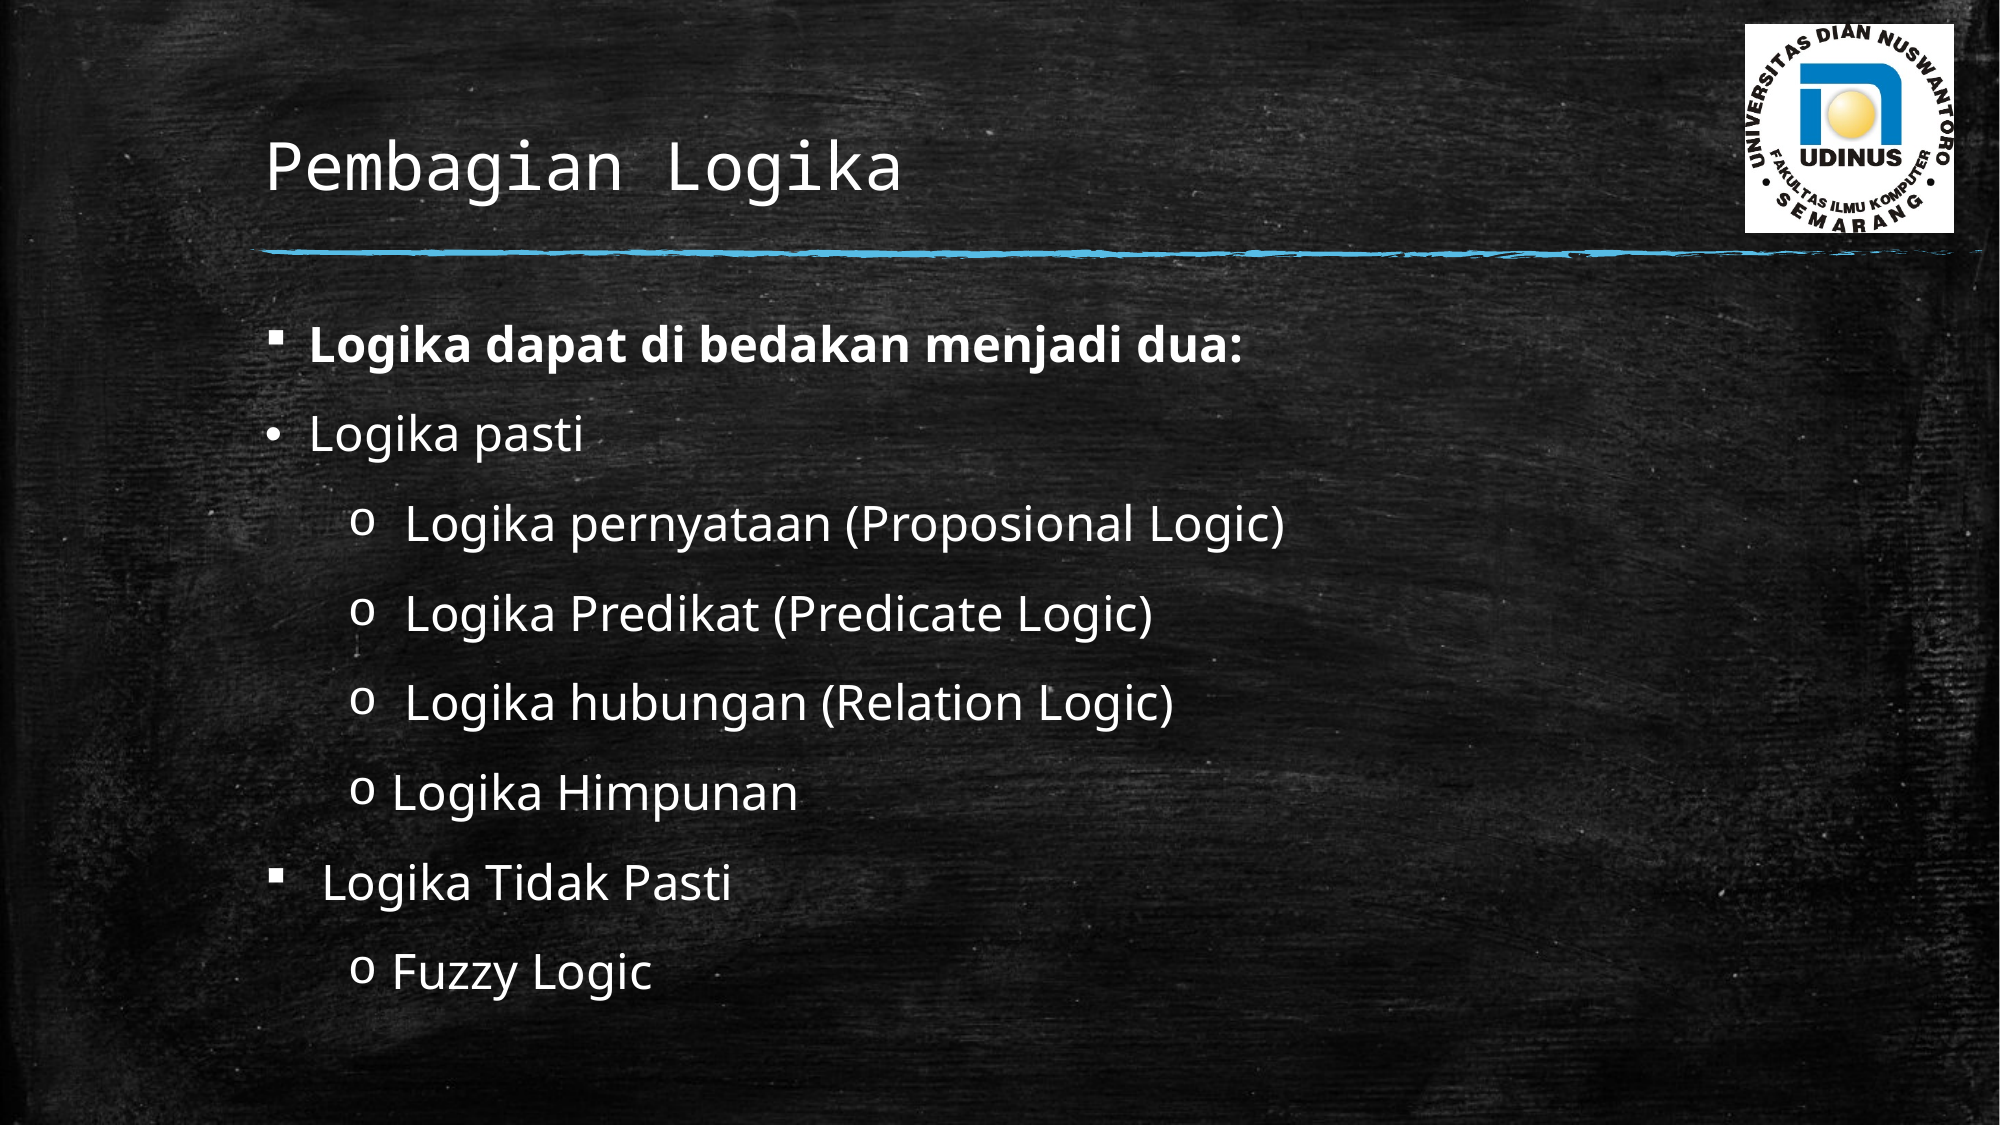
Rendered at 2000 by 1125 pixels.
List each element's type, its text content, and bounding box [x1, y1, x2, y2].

picture [1745, 24, 1954, 233]
list Logika dapat di bedakan menjadi dua: Logika pasti Logika pernyataan (Proposional Logic) Logika Predikat (Predicate Logic) Logika hubungan (Relation Logic) Logika Himpunan Logika Tidak Pasti Fuzzy Logic [249, 312, 1750, 1013]
title Pembagian Logika [249, 45, 1745, 213]
